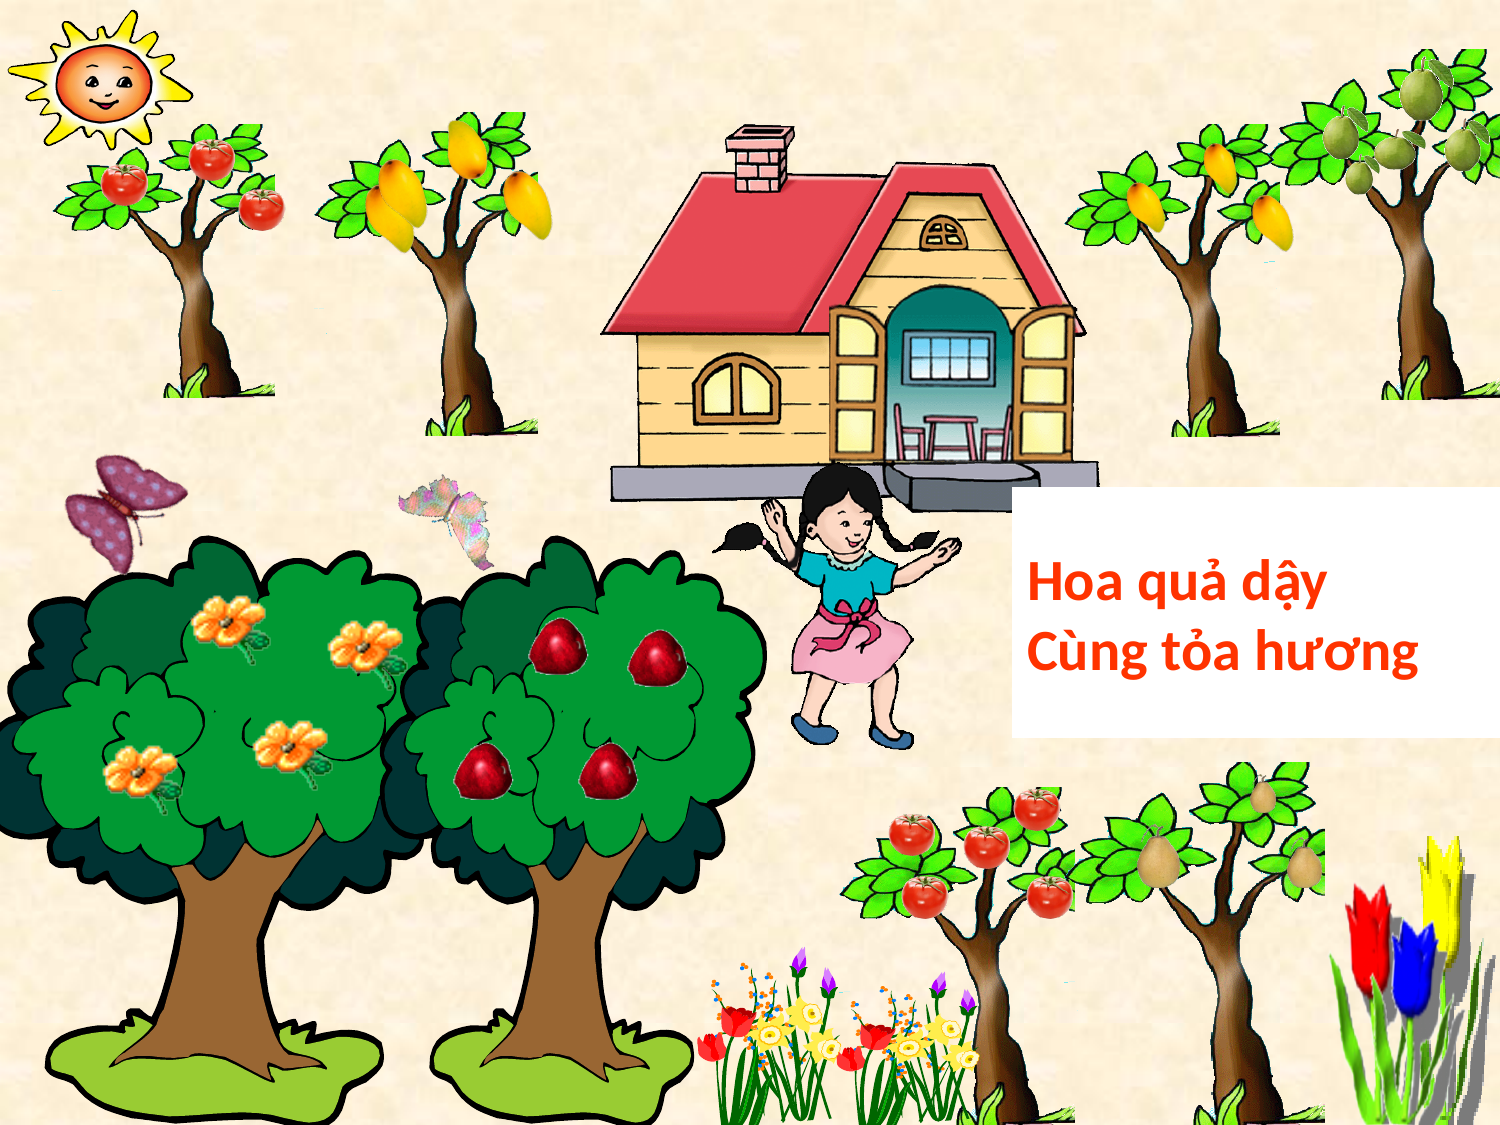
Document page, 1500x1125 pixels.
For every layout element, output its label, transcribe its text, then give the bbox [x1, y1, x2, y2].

picture [324, 612, 374, 704]
text_box Hoa quả dậy Cùng tỏa hương [1012, 487, 1500, 738]
picture [449, 737, 519, 807]
picture [99, 737, 201, 828]
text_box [0, 512, 372, 1125]
picture [574, 737, 644, 807]
picture [0, 0, 1500, 1125]
picture [187, 587, 288, 678]
picture [249, 712, 351, 804]
picture [524, 612, 594, 682]
picture [624, 624, 694, 694]
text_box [374, 512, 776, 1125]
